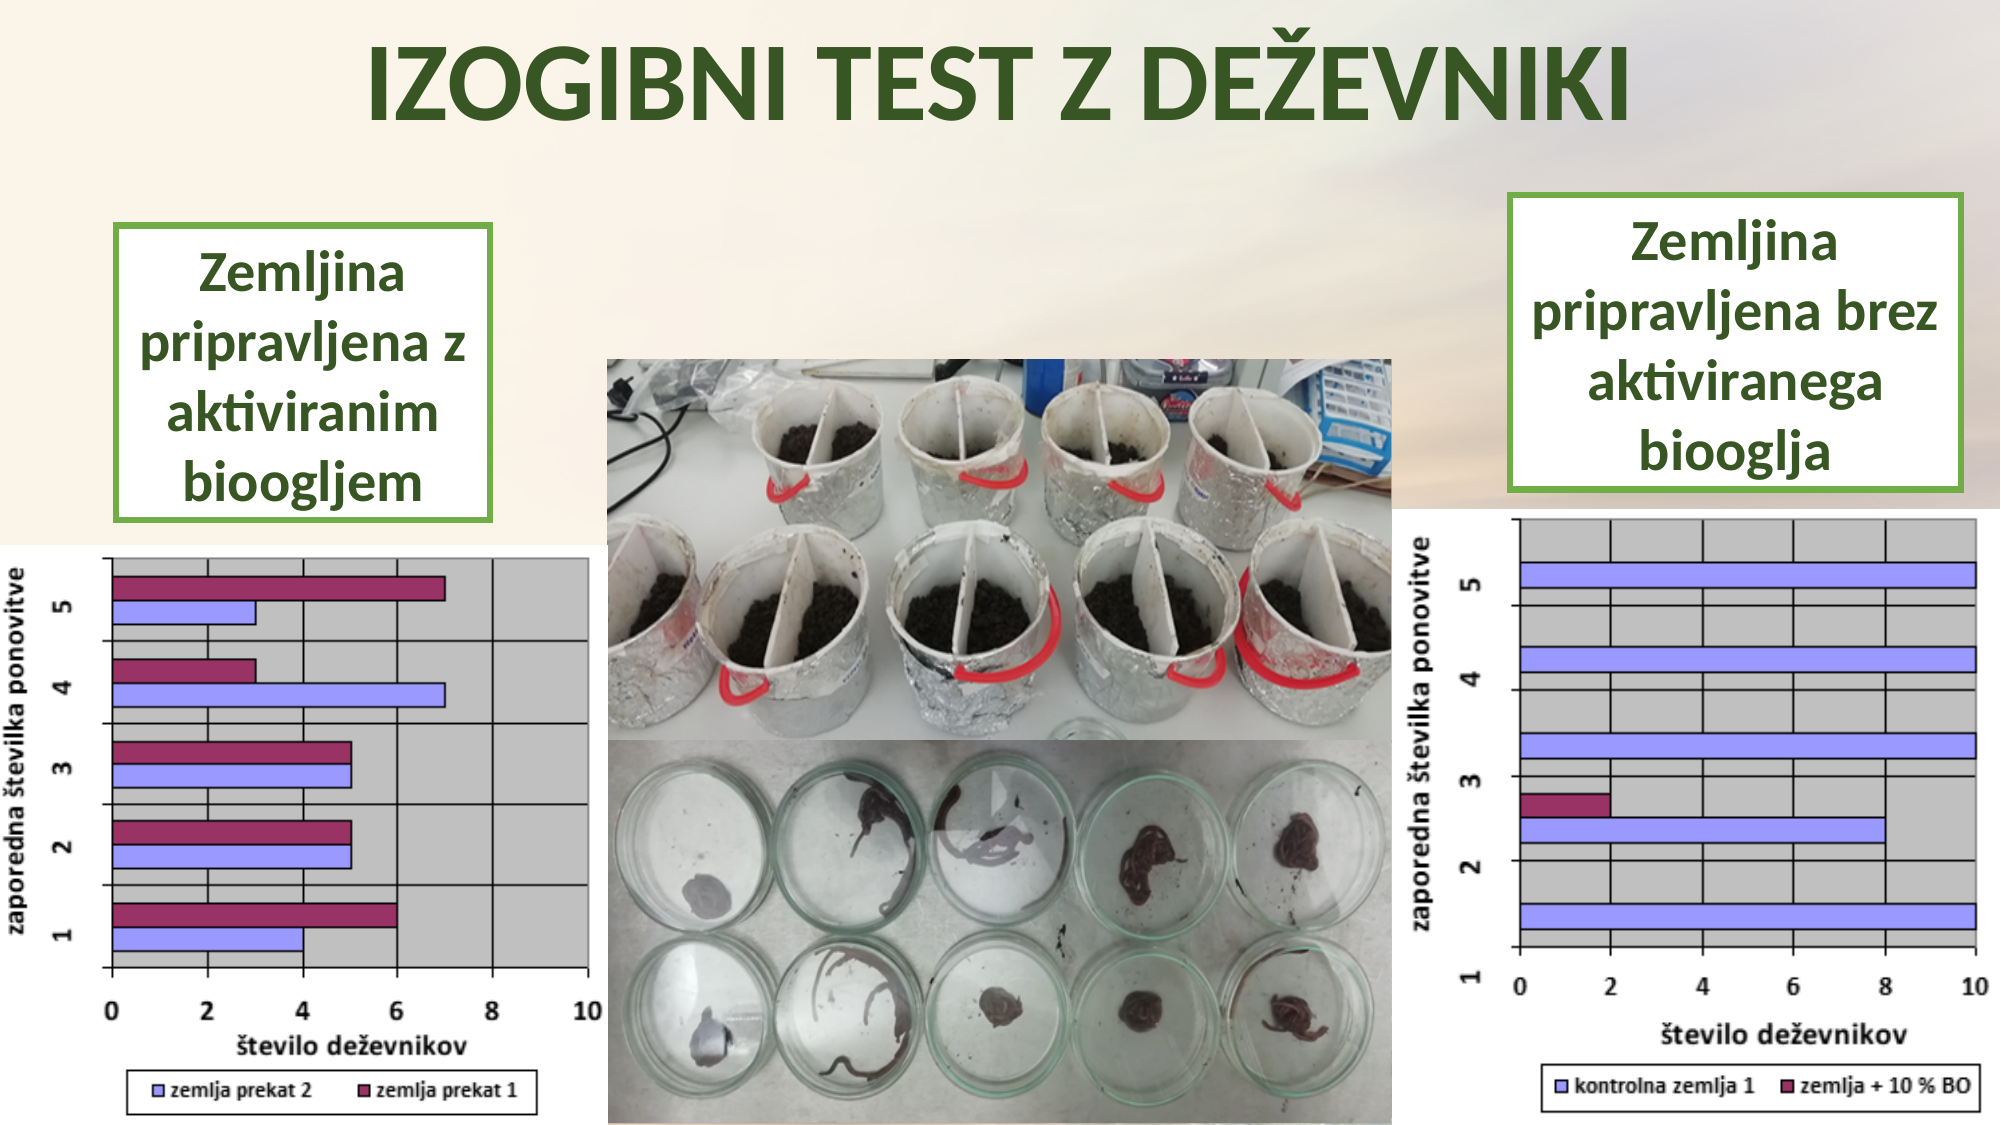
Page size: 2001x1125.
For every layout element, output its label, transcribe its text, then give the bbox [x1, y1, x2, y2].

title IZOGIBNI TEST Z DEŽEVNIKI [0, 3, 2000, 165]
picture [0, 165, 2000, 1125]
text_box Zemljina pripravljena z aktiviranim bioogljem [115, 225, 491, 521]
text_box Zemljina pripravljena brez aktiviranega biooglja [1509, 194, 1962, 491]
